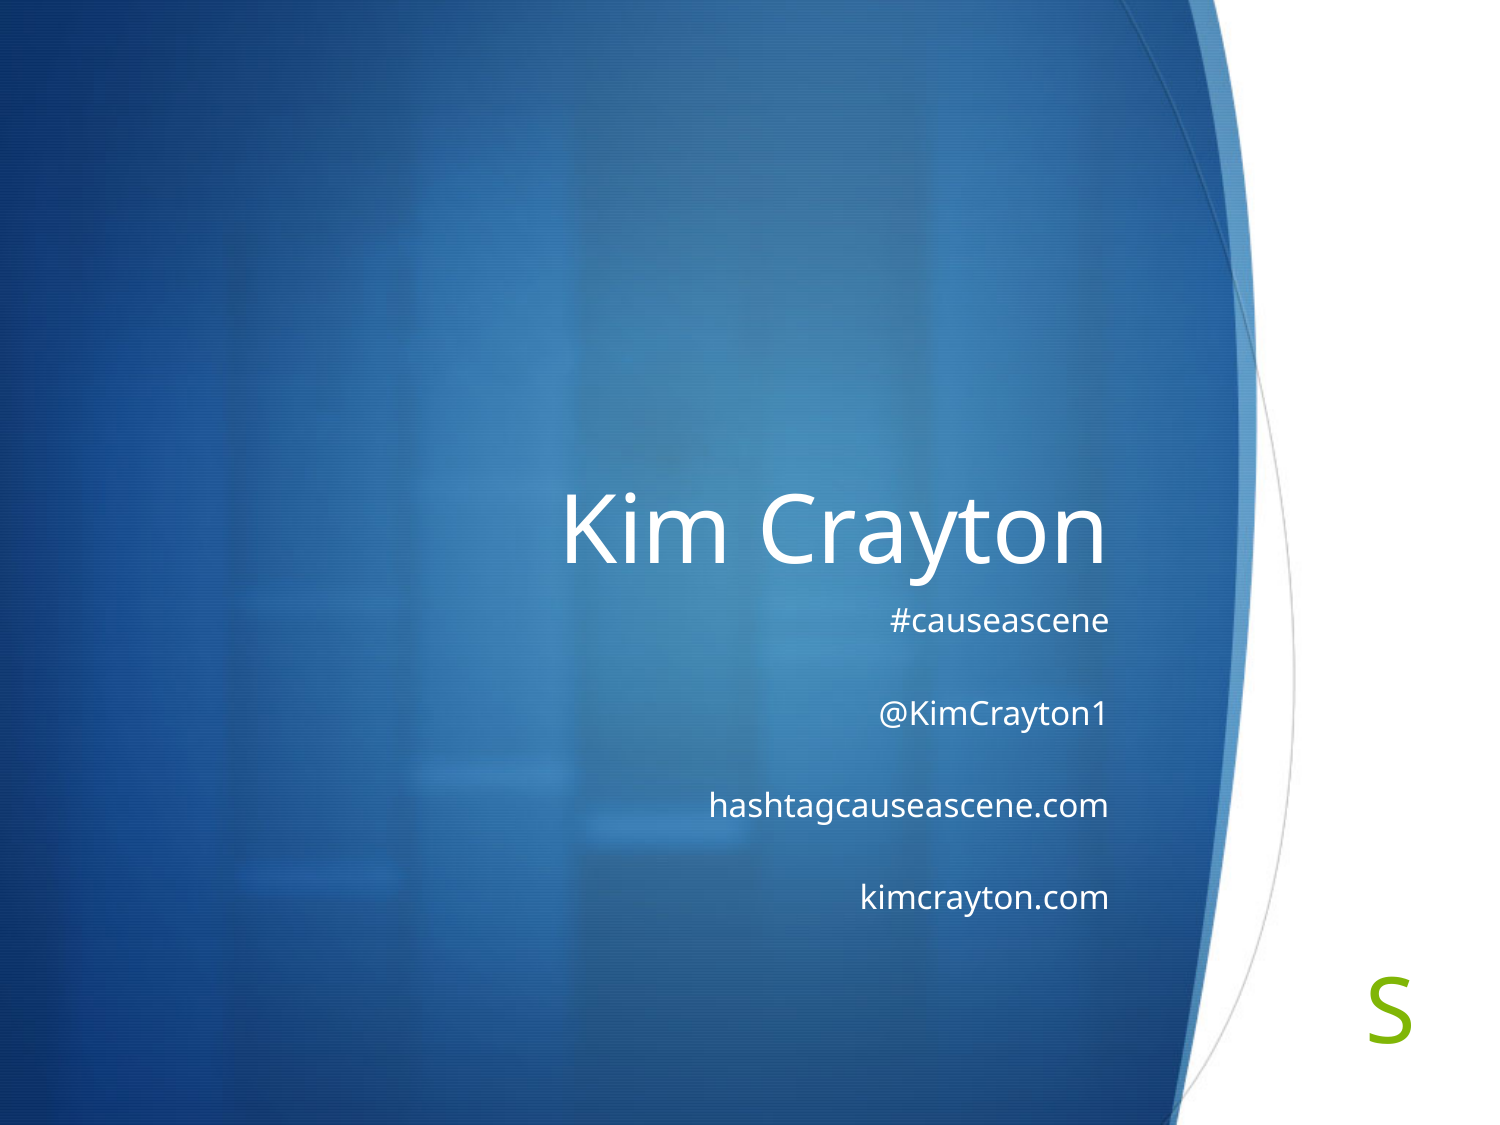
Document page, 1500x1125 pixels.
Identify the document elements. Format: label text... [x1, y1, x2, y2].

title Kim Crayton [75, 366, 1125, 591]
list #causeascene @KimCrayton1 hashtagcauseascene.com kimcrayton.com [275, 592, 1125, 946]
picture [0, 0, 1500, 1125]
